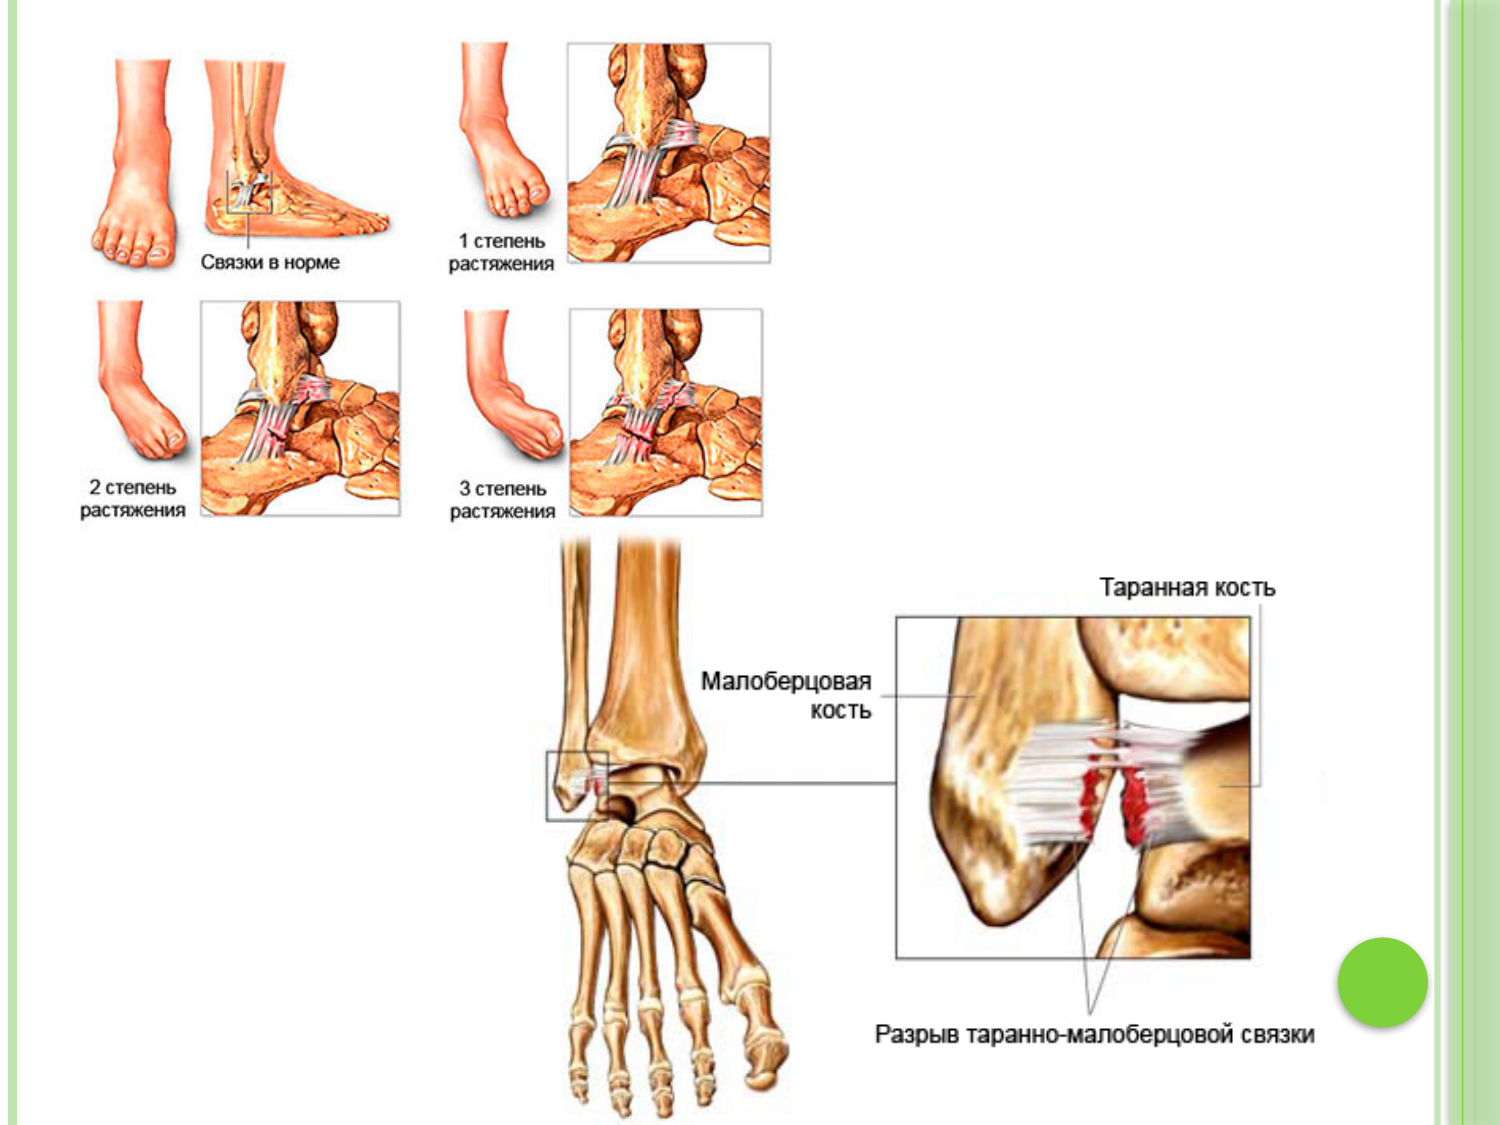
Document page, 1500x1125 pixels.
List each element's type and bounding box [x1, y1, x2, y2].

list [529, 526, 1327, 1125]
list [28, 0, 822, 591]
